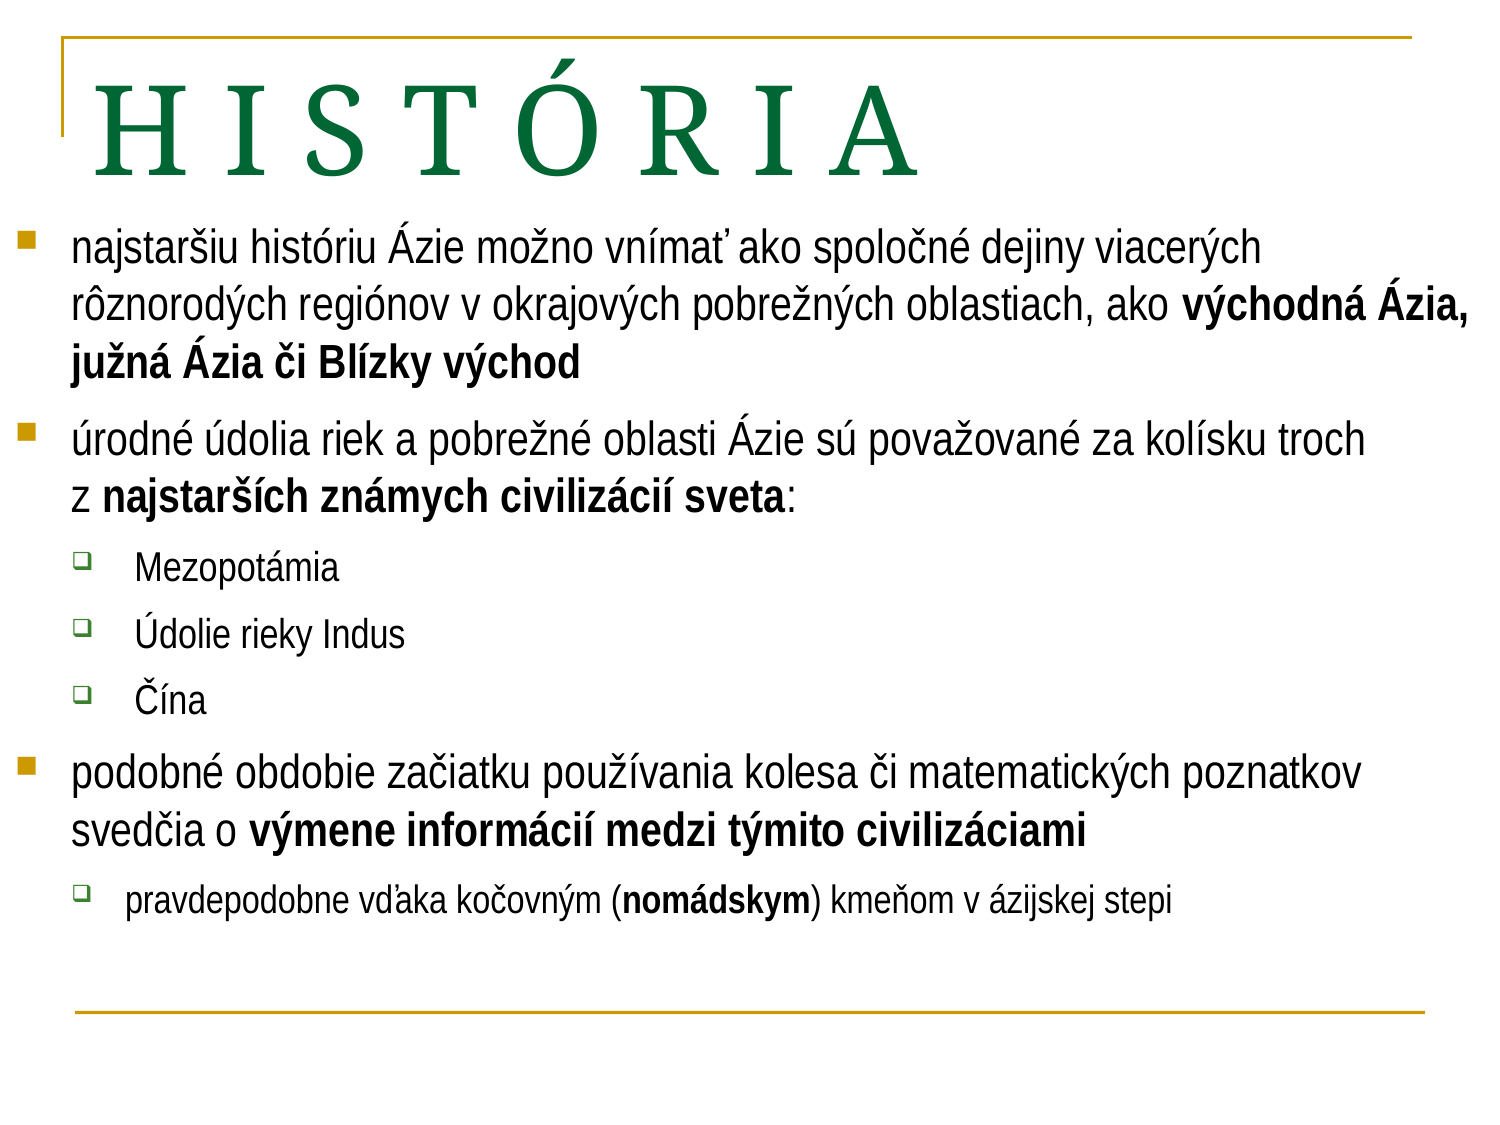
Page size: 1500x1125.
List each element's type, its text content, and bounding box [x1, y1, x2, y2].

list najstaršiu históriu Ázie možno vnímať ako spoločné dejiny viacerých rôznorodých regiónov v okrajových pobrežných oblastiach, ako východná Ázia, južná Ázia či Blízky východ úrodné údolia riek a pobrežné oblasti Ázie sú považované za kolísku troch z najstarších známych civilizácií sveta: Mezopotámia Údolie rieky Indus Čína podobné obdobie začiatku používania kolesa či matematických poznatkov svedčia o výmene informácií medzi týmito civilizáciami pravdepodobne vďaka kočovným (nomádskym) kmeňom v ázijskej stepi [0, 208, 1500, 1047]
title H I S T Ó R I A [76, 42, 1427, 208]
